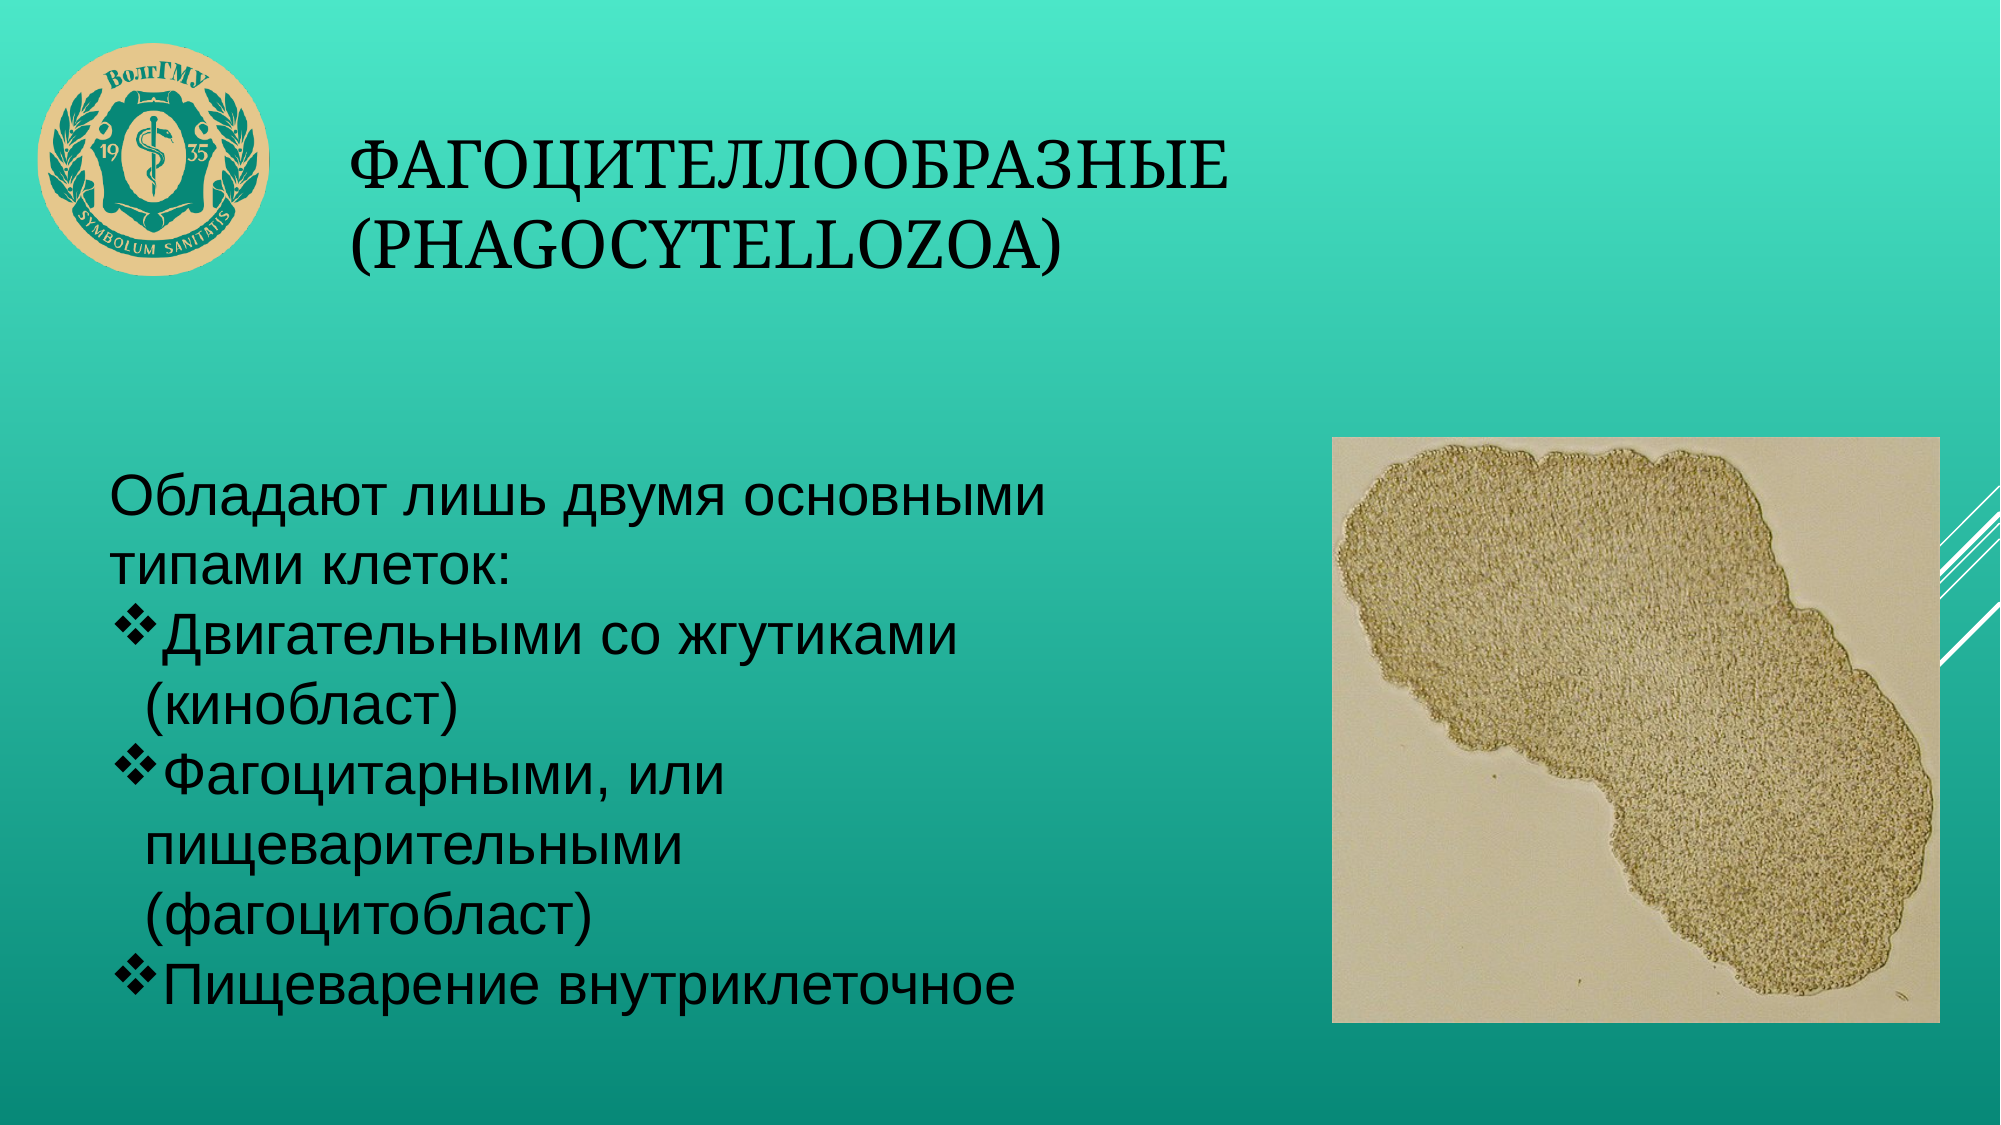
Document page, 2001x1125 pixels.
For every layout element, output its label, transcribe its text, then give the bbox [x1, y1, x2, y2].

text_box Обладают лишь двумя основными типами клеток: Двигательными со жгутиками (кинобласт) Фагоцитарными, или пищеварительными (фагоцитобласт) Пищеварение внутриклеточное [94, 449, 1095, 1024]
title Фагоцителлообразные (Phagocytellozoa) [334, 78, 1857, 261]
picture [37, 43, 276, 276]
picture [1332, 437, 1940, 1023]
list [256, 261, 1874, 585]
